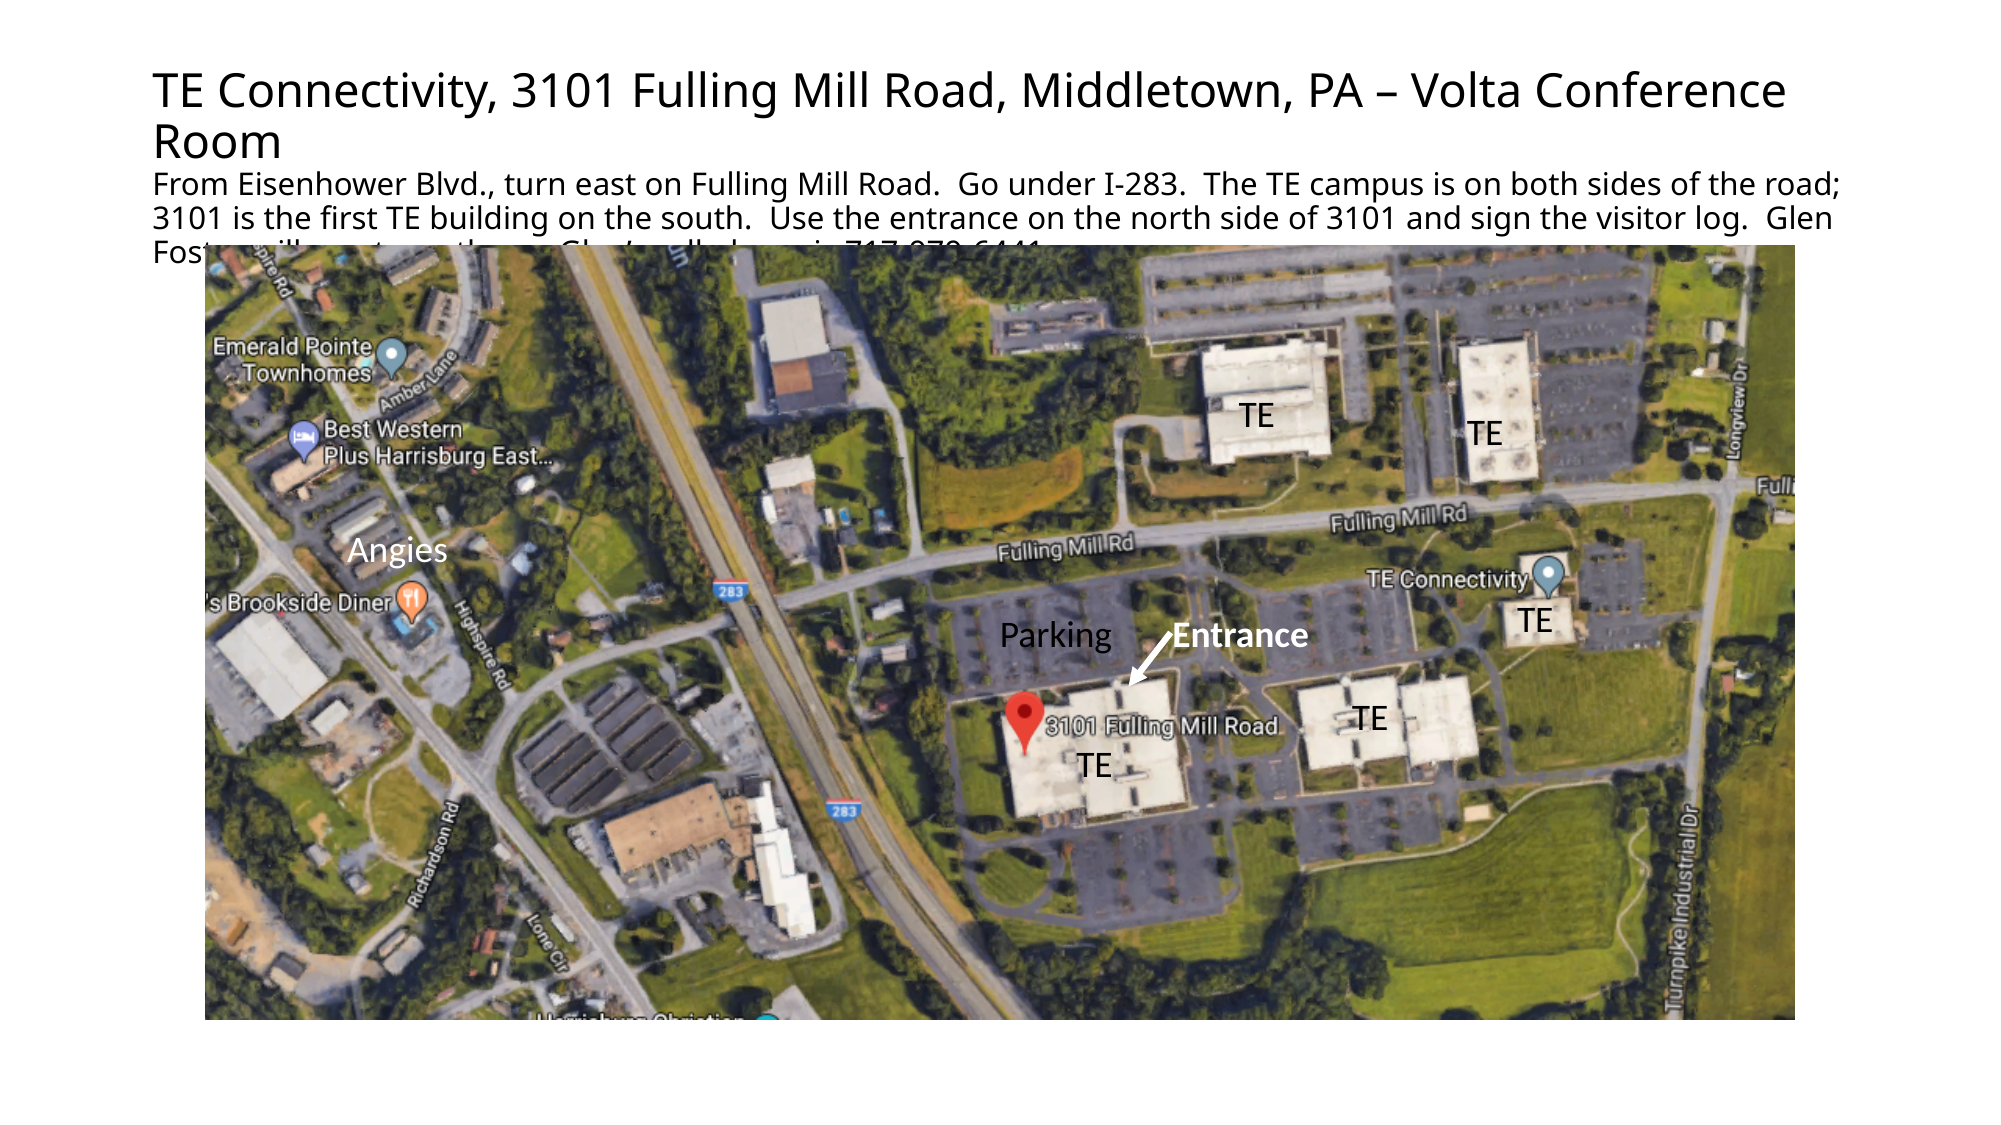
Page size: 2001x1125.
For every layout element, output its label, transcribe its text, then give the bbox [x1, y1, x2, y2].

title TE Connectivity, 3101 Fulling Mill Road, Middletown, PA – Volta Conference Room From Eisenhower Blvd., turn east on Fulling Mill Road. Go under I-283. The TE campus is on both sides of the road; 3101 is the first TE building on the south. Use the entrance on the north side of 3101 and sign the visitor log. Glen Foster will meet you there. Glen’s cell phone is 717-979-6441. [137, 59, 1863, 278]
picture [205, 245, 1795, 1020]
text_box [1128, 632, 1171, 687]
